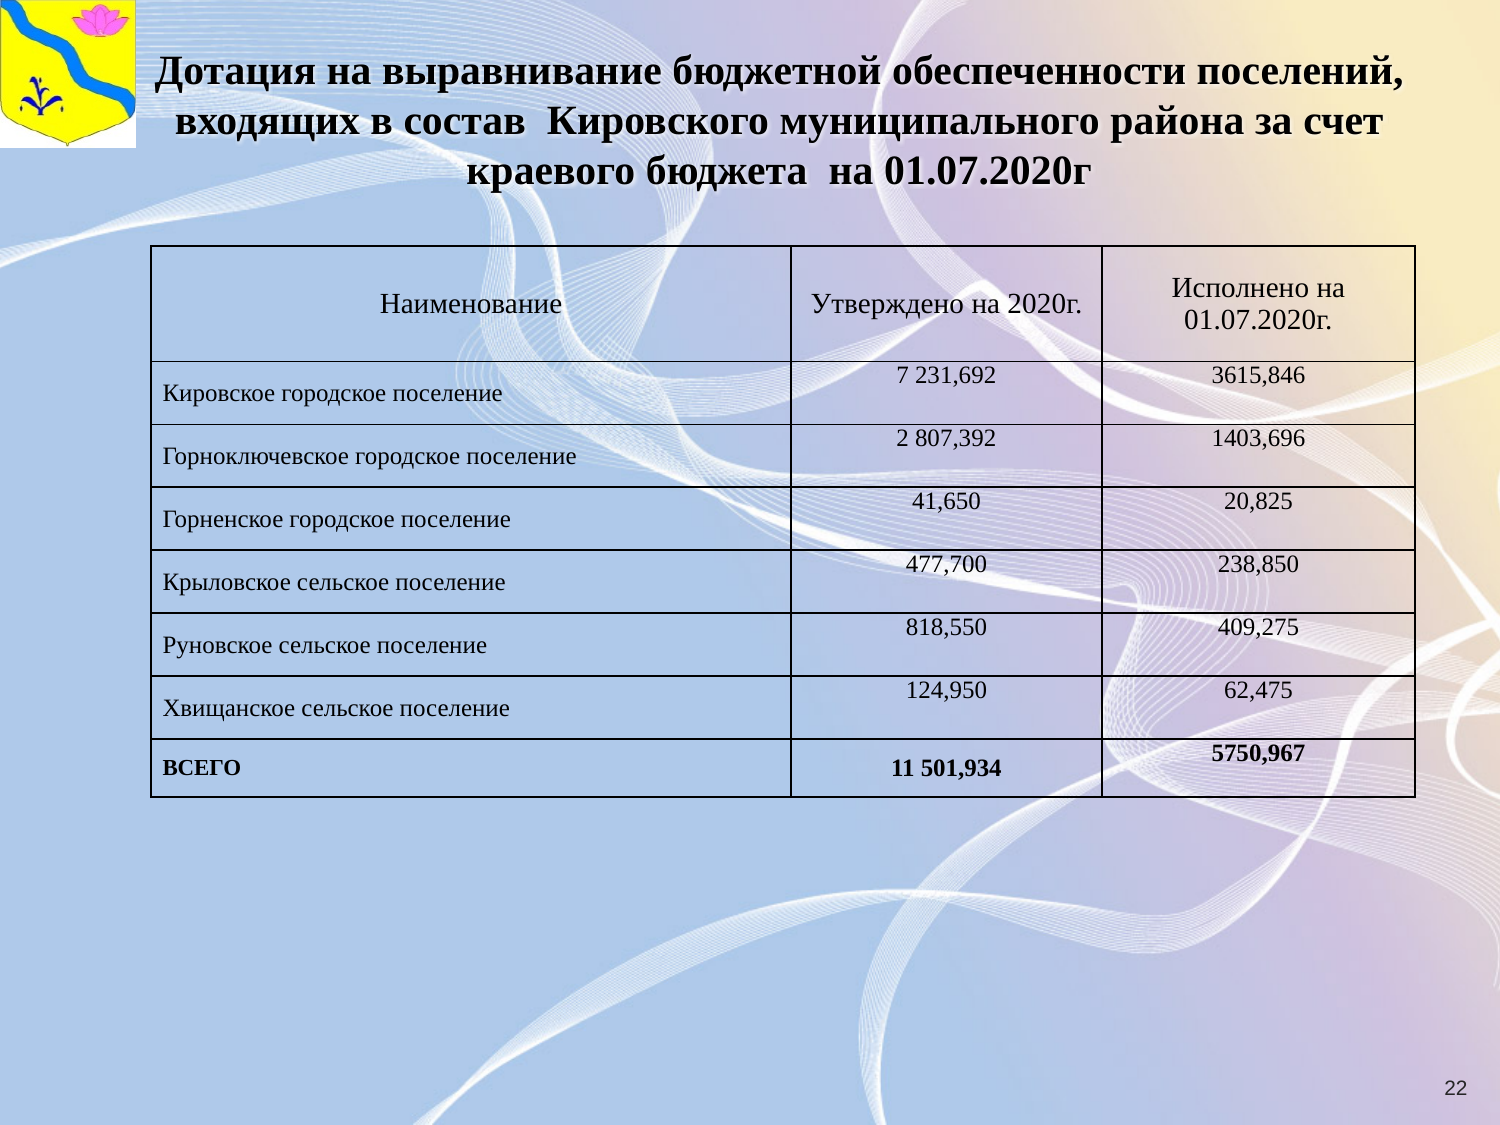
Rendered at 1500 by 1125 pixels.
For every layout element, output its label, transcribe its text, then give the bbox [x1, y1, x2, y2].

table_cell 477,700 [792, 551, 1101, 612]
table_cell Кировское городское поселение [152, 362, 790, 424]
table_cell 124,950 [792, 677, 1101, 738]
table_header Утверждено на 2020г. [792, 247, 1101, 361]
table_cell 3615,846 [1103, 362, 1414, 424]
table_cell 818,550 [792, 614, 1101, 675]
table_cell 1403,696 [1103, 425, 1414, 486]
title Дотация на выравнивание бюджетной обеспеченности поселений, входящих в состав Кировского муниципального района за счет краевого бюджета на 01.07.2020г [95, 63, 1463, 172]
table_header Наименование [152, 247, 790, 361]
table_cell 62,475 [1103, 677, 1414, 738]
table_cell ВСЕГО [152, 740, 790, 796]
table_cell Крыловское сельское поселение [152, 551, 790, 612]
table_cell Руновское сельское поселение [152, 614, 790, 675]
picture [0, 0, 1500, 1125]
table_cell 20,825 [1103, 488, 1414, 549]
table_cell 11 501,934 [792, 740, 1101, 796]
table_cell Хвищанское сельское поселение [152, 677, 790, 738]
table_cell Горноключевское городское поселение [152, 425, 790, 486]
table_cell 5750,967 [1103, 740, 1414, 796]
table_cell 238,850 [1103, 551, 1414, 612]
table_cell 41,650 [792, 488, 1101, 549]
table_cell 7 231,692 [792, 362, 1101, 424]
table_header Исполнено на 01.07.2020г. [1103, 247, 1414, 361]
slide_number 22 [1417, 1057, 1494, 1118]
table_cell Горненское городское поселение [152, 488, 790, 549]
table_cell 409,275 [1103, 614, 1414, 675]
table_cell 2 807,392 [792, 425, 1101, 486]
